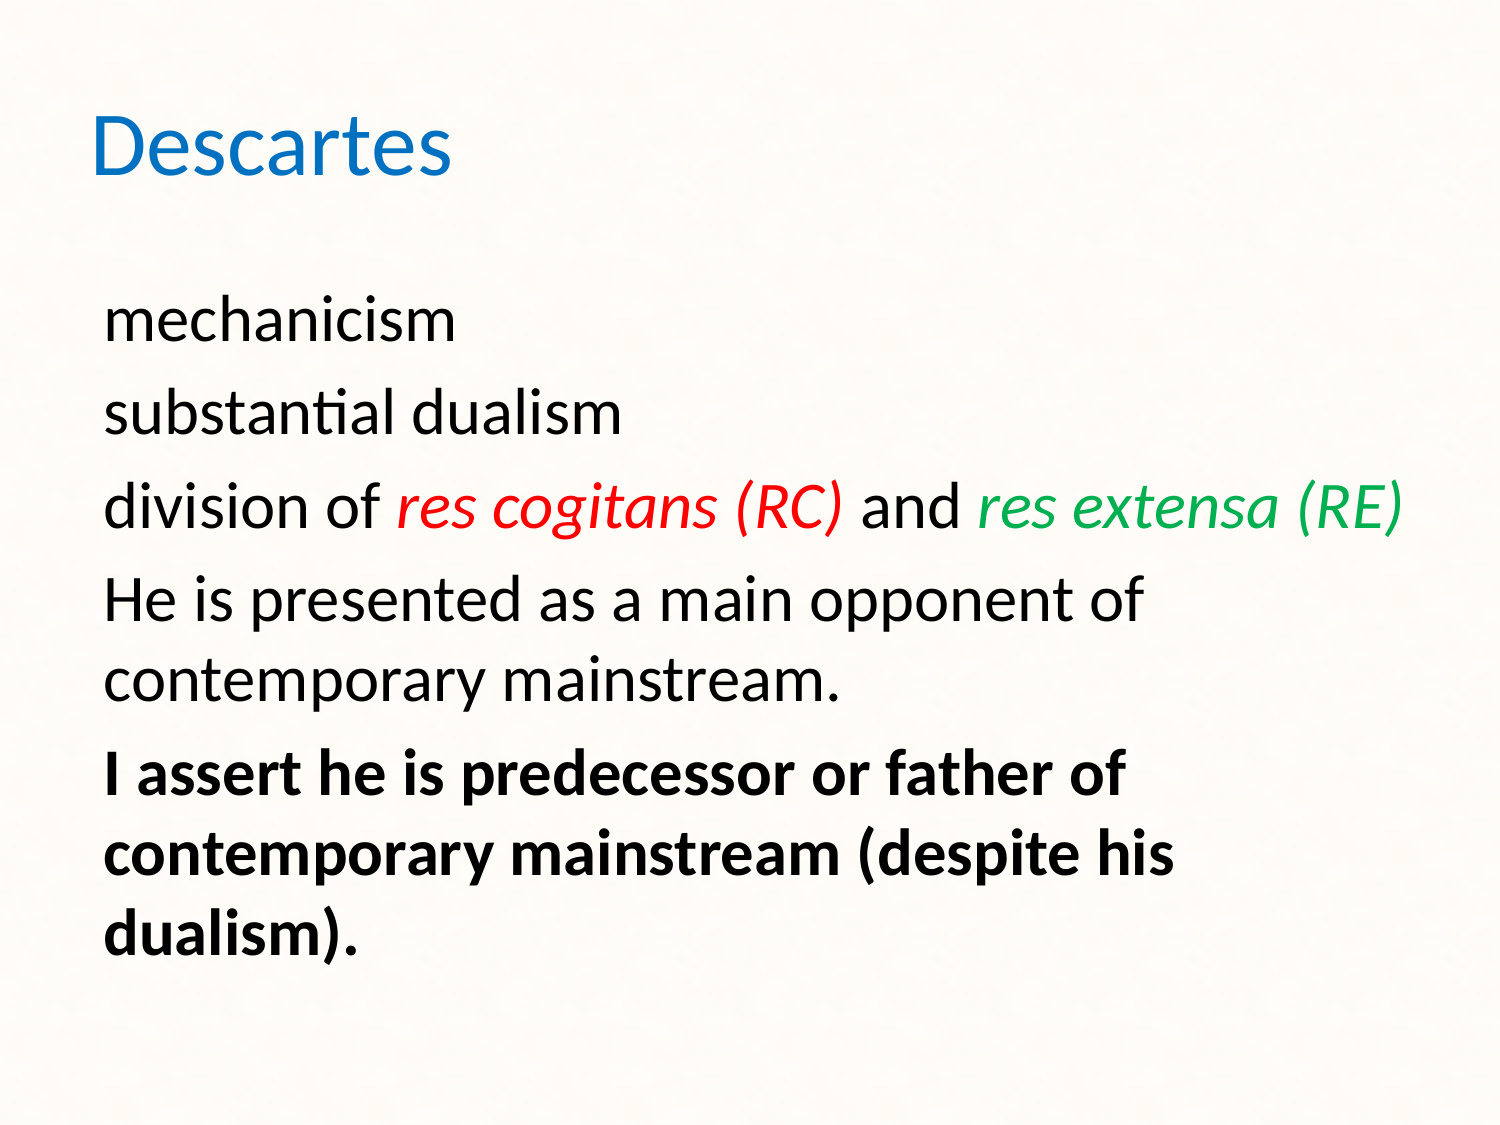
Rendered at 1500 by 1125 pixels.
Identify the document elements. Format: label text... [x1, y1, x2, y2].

list mechanicism substantial dualism division of res cogitans (RC) and res extensa (RE) He is presented as a main opponent of contemporary mainstream. I assert he is predecessor or father of contemporary mainstream (despite his dualism). [88, 267, 1461, 1010]
title Descartes [75, 45, 1425, 233]
